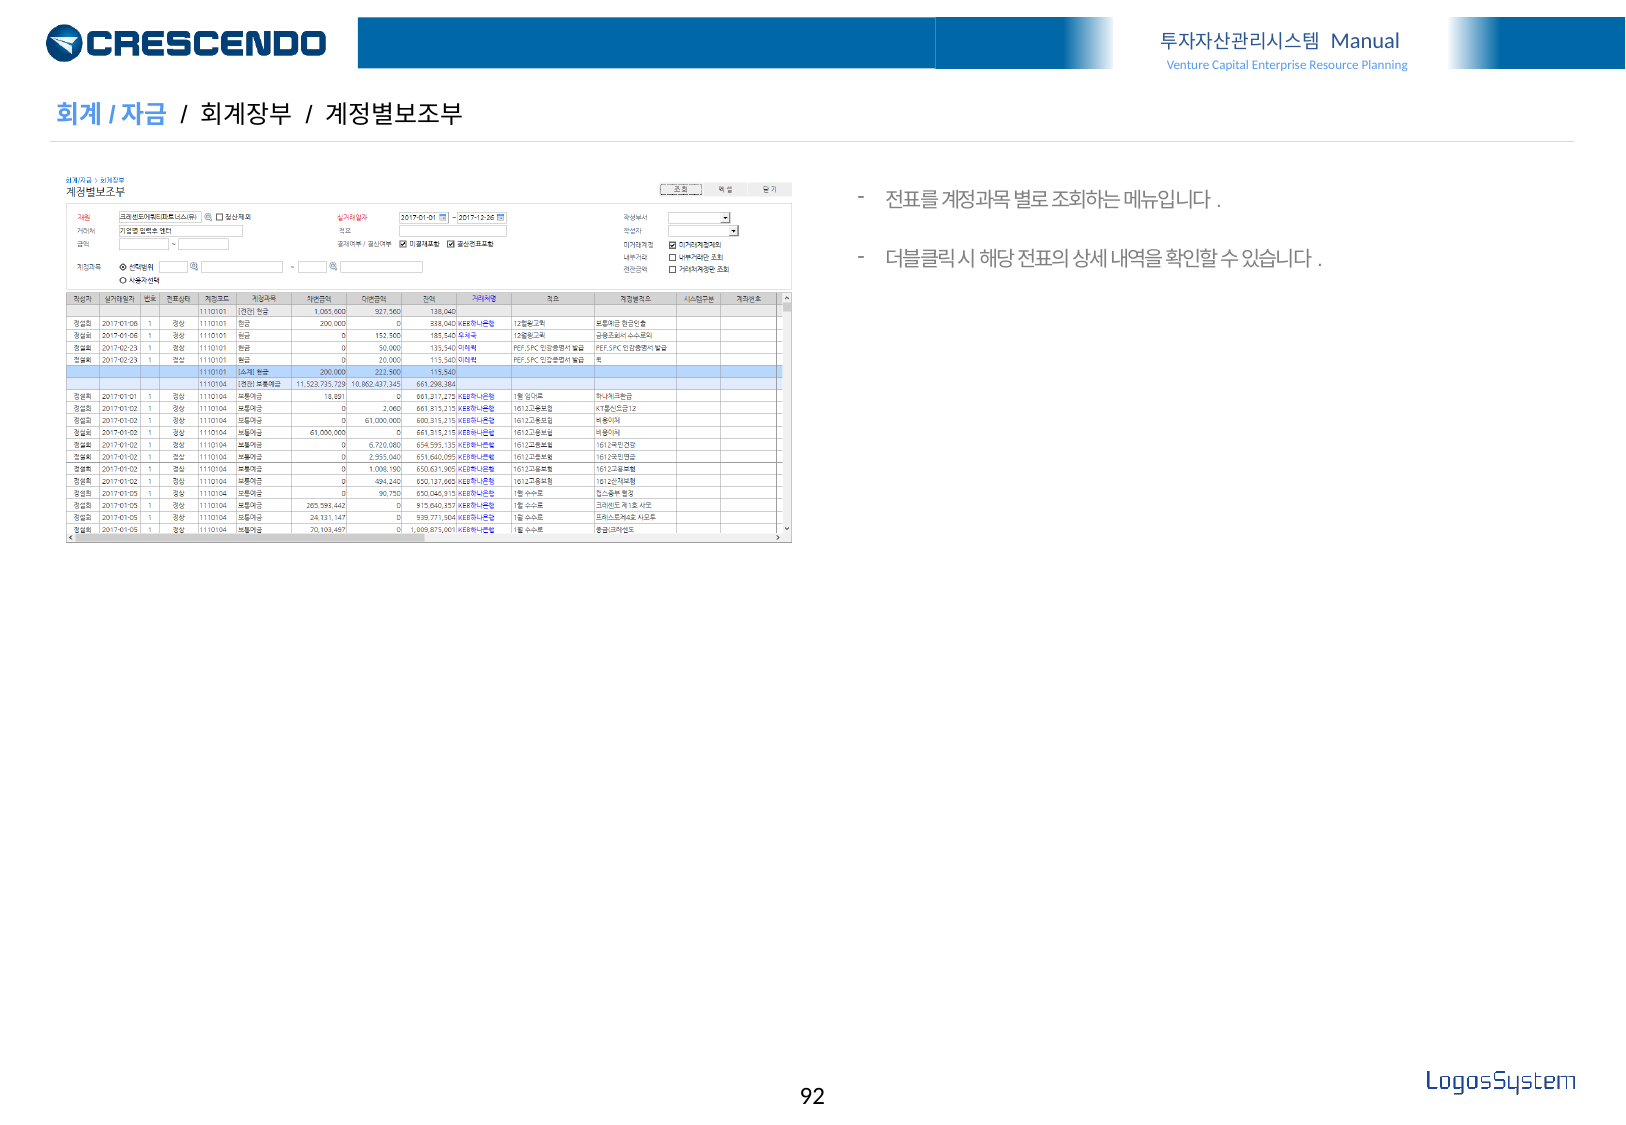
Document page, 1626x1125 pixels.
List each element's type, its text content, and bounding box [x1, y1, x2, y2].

text_box 전표를 계정과목 별로 조회하는 메뉴입니다. 더블클릭 시 해당 전표의 상세 내역을 확인할 수 있습니다. [843, 173, 1575, 279]
picture [60, 173, 809, 559]
picture [32, 9, 339, 77]
picture [1427, 1071, 1575, 1095]
text_box 회계/자금 / 회계장부 / 계정별보조부 [56, 90, 479, 136]
